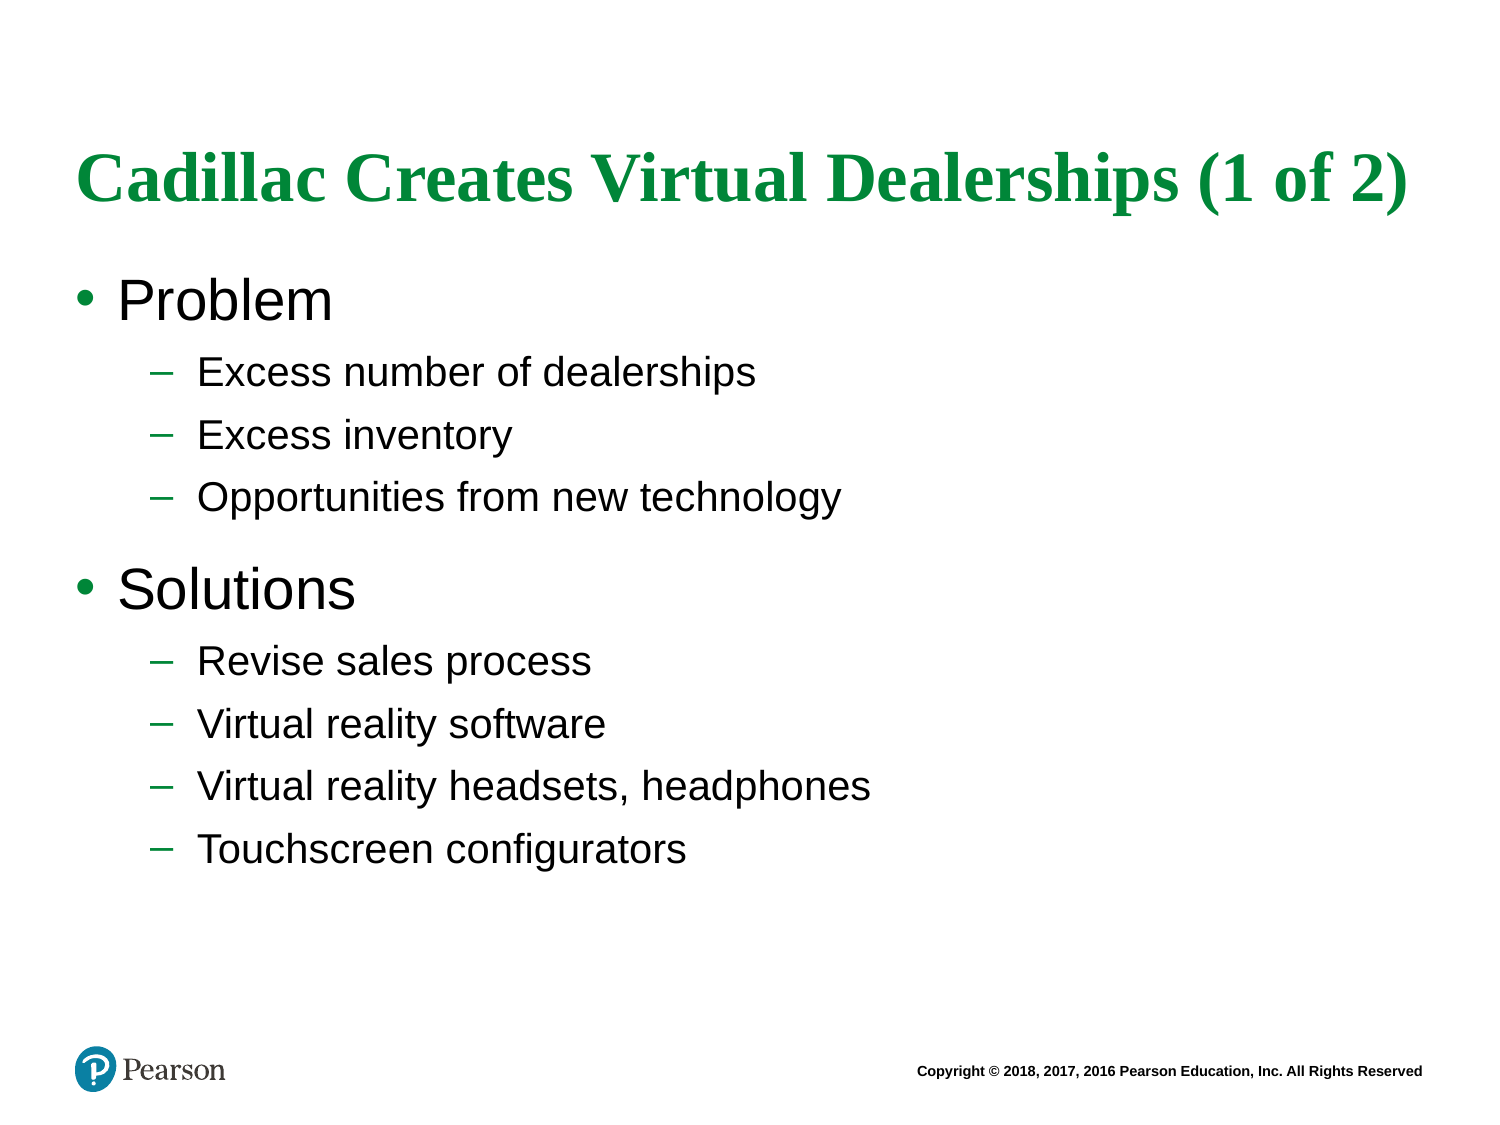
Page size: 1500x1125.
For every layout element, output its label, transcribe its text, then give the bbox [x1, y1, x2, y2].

title Cadillac Creates Virtual Dealerships (1 of 2) [75, 35, 1425, 216]
list Problem Excess number of dealerships Excess inventory Opportunities from new technology Solutions Revise sales process Virtual reality software Virtual reality headsets, headphones Touchscreen configurators [75, 262, 1425, 1005]
